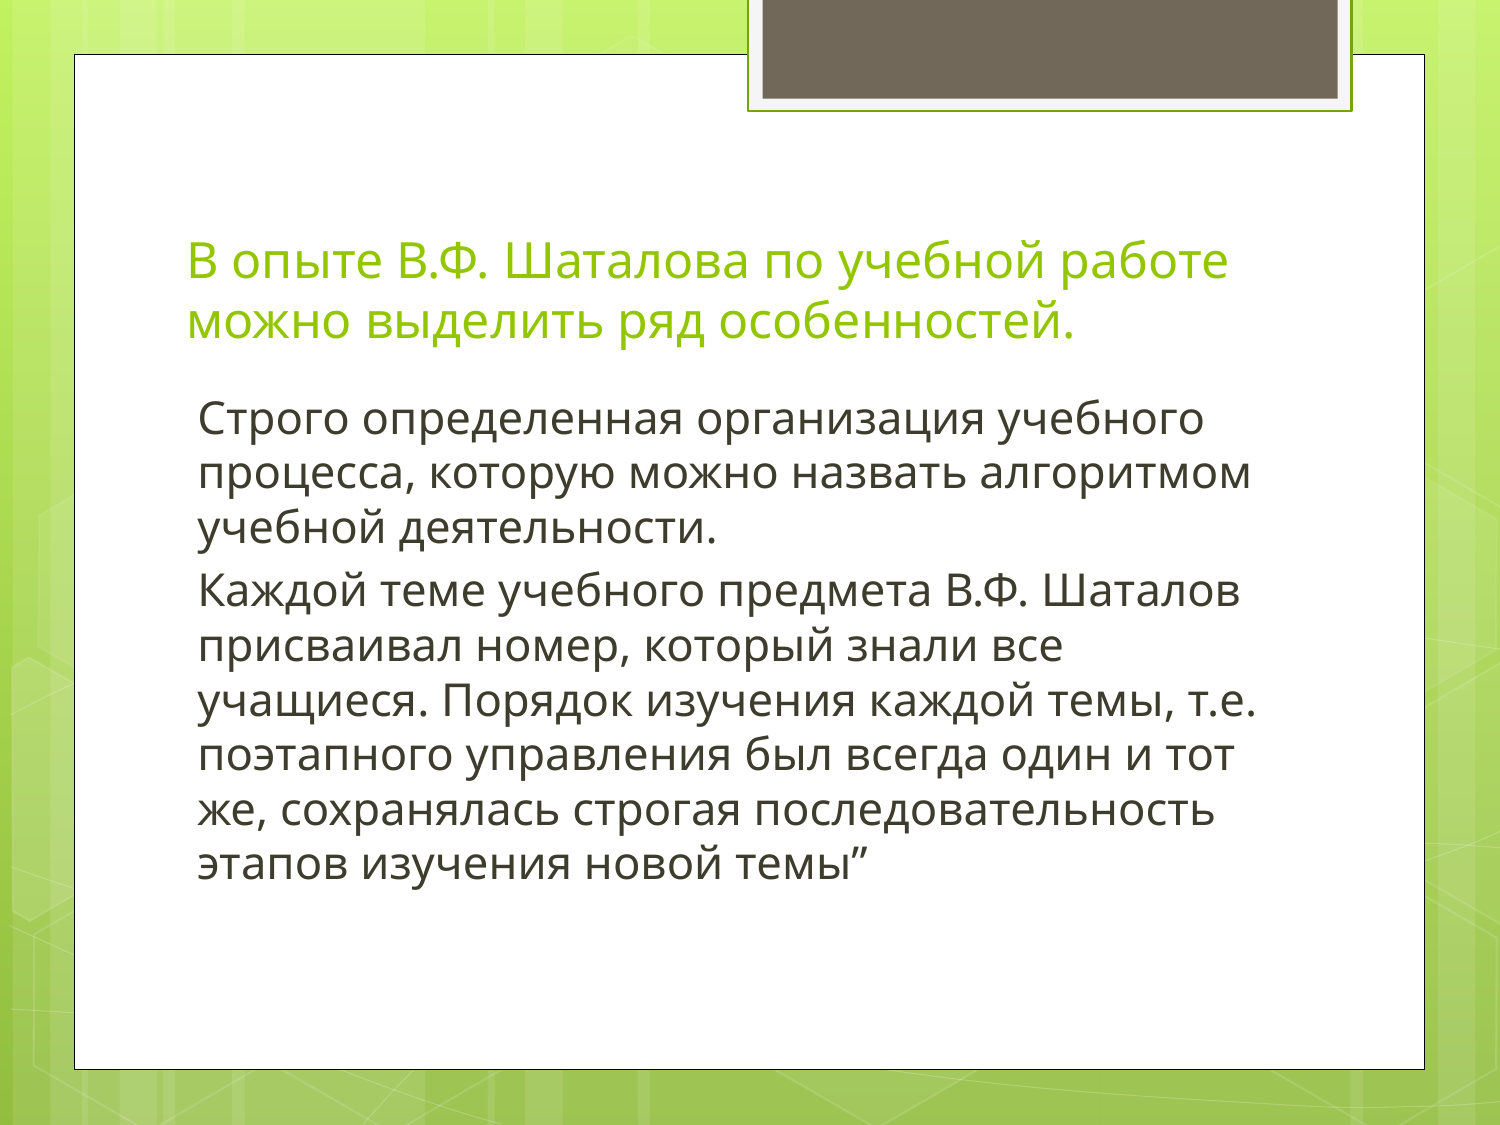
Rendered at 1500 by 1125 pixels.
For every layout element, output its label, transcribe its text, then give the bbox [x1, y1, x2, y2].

title В опыте В.Ф. Шаталова по учебной работе можно выделить ряд особенностей. [171, 168, 1324, 357]
list Строго определенная организация учебного процесса, которую можно назвать алгоритмом учебной деятельности. Каждой теме учебного предмета В.Ф. Шаталов присваивал номер, который знали все учащиеся. Порядок изучения каждой темы, т.е. поэтапного управления был всегда один и тот же, сохранялась строгая последовательность этапов изучения новой темы” [171, 381, 1283, 957]
